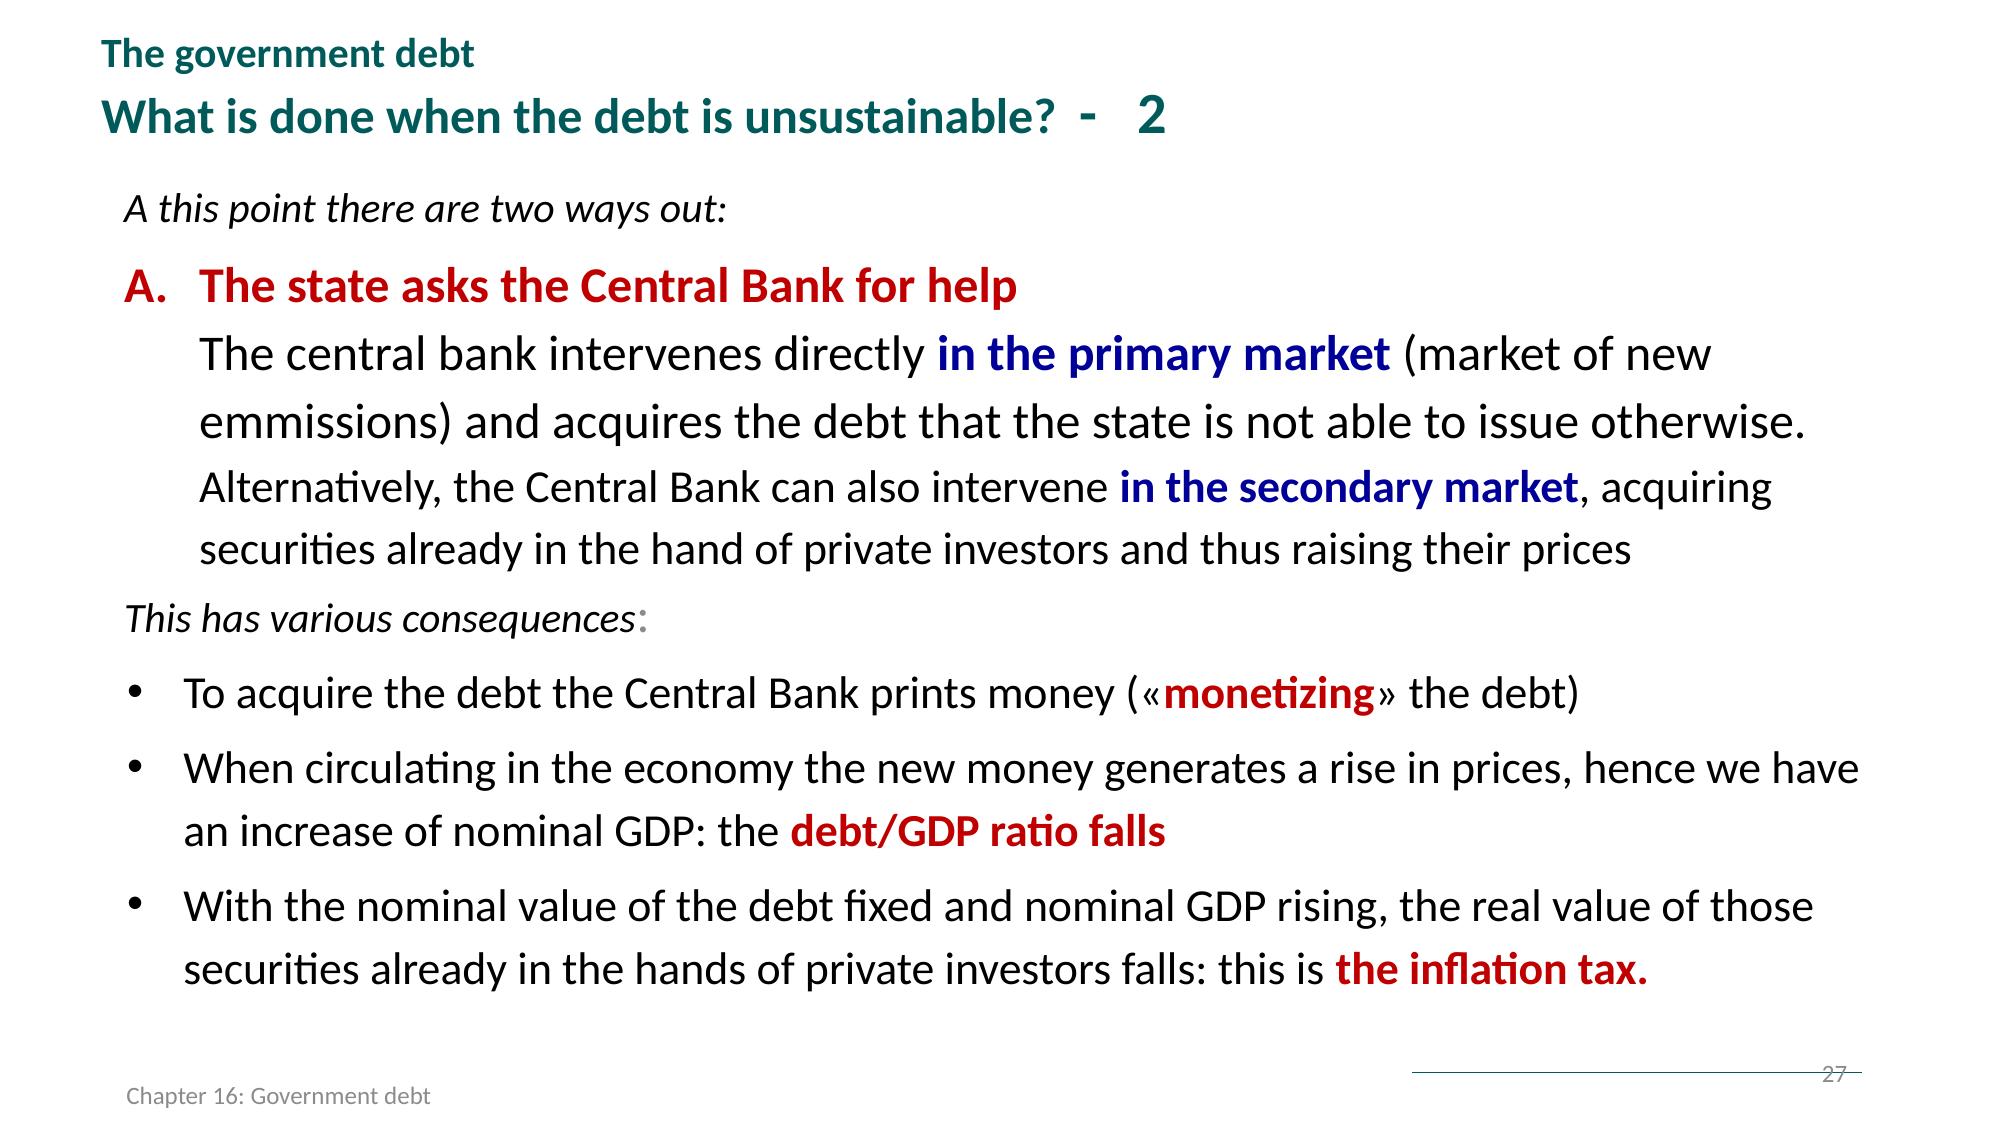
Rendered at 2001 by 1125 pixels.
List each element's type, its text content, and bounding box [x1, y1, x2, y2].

text_box [553, 780, 584, 845]
text_box A this point there are two ways out: The state asks the Central Bank for help The central bank intervenes directly in the primary market (market of new emmissions) and acquires the debt that the state is not able to issue otherwise. Alternatively, the Central Bank can also intervene in the secondary market, acquiring securities already in the hand of private investors and thus raising their prices This has various consequences: To acquire the debt the Central Bank prints money («monetizing» the debt) When circulating in the economy the new money generates a rise in prices, hence we have an increase of nominal GDP: the debt/GDP ratio falls With the nominal value of the debt fixed and nominal GDP rising, the real value of those securities already in the hands of private investors falls: this is the inflation tax. [109, 166, 1884, 1043]
text_box The government debt What is done when the debt is unsustainable? - 2 [86, 18, 1558, 154]
footer Chapter 16: Government debt [111, 1064, 633, 1125]
slide_number 27 [1412, 1043, 1863, 1103]
